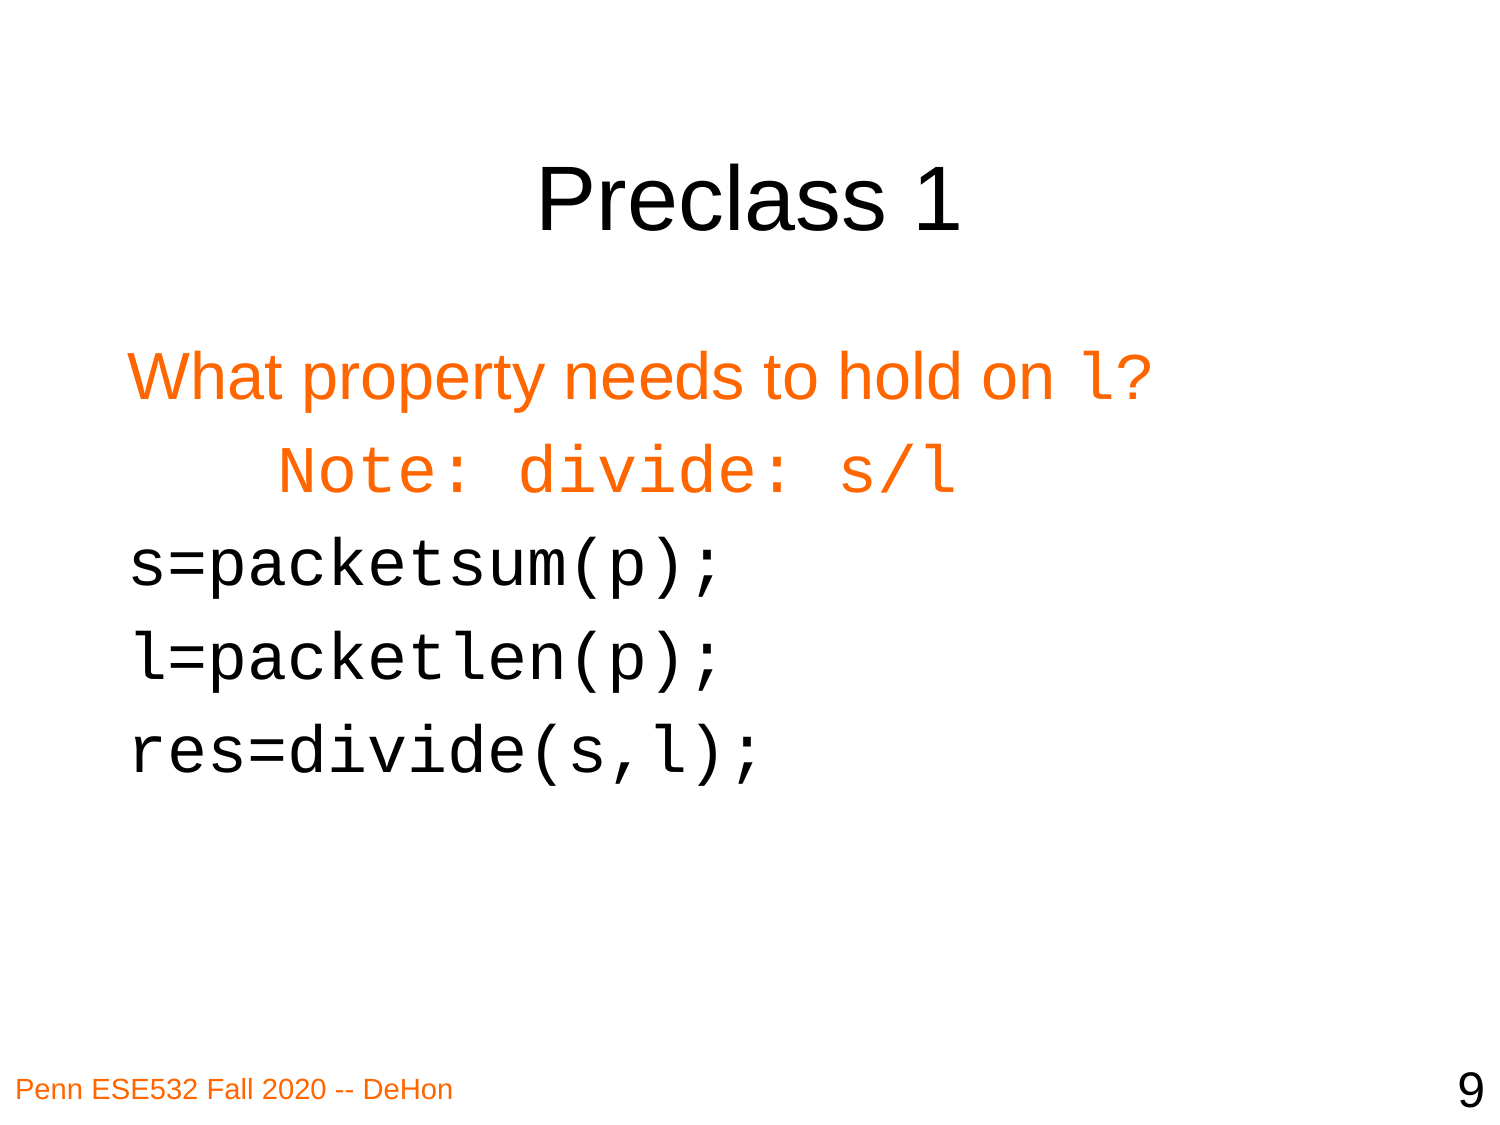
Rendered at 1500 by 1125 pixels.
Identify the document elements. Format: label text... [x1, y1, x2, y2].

list What property needs to hold on l? Note: divide: s/l s=packetsum(p); l=packetlen(p); res=divide(s,l); [112, 324, 1388, 1001]
slide_number 9 [1187, 1049, 1500, 1125]
title Preclass 1 [112, 99, 1388, 288]
slide_number Penn ESE532 Fall 2020 -- DeHon [0, 1062, 576, 1125]
